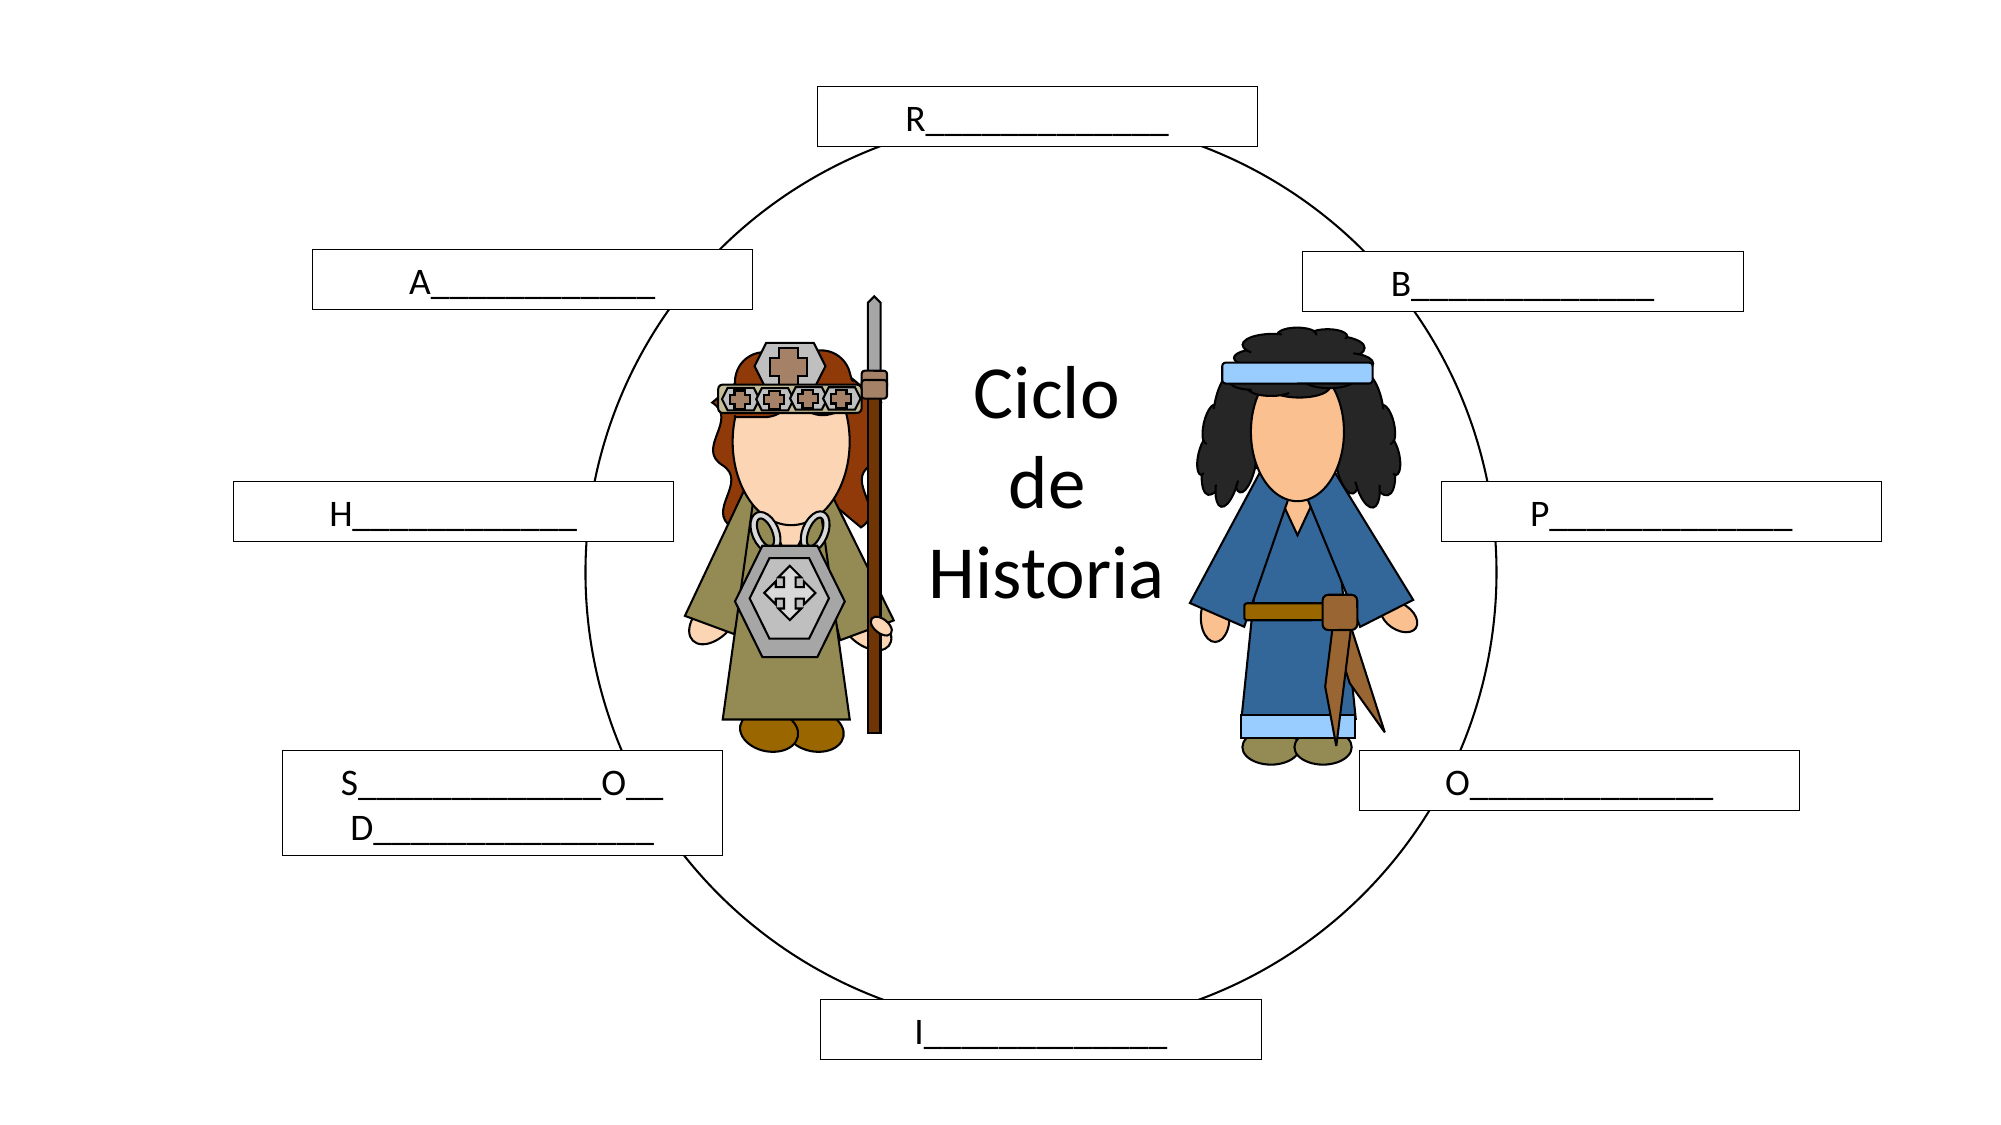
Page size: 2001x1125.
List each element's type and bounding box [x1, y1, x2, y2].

text_box [233, 86, 1882, 1061]
